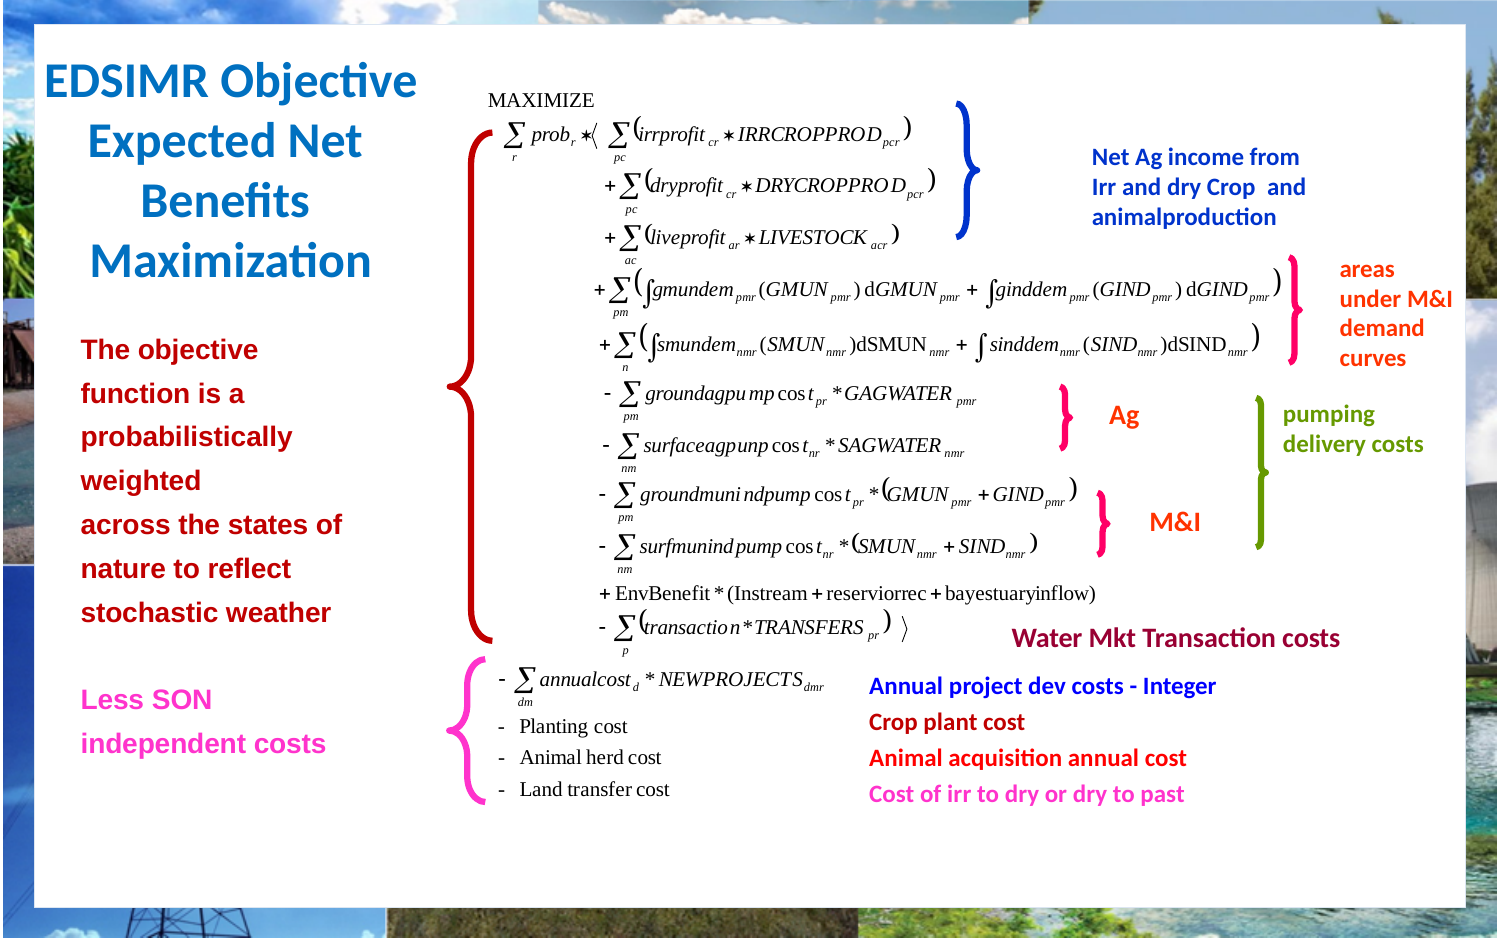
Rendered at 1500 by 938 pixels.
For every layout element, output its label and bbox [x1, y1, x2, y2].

picture [2, 0, 1498, 938]
text_box [468, 87, 1288, 803]
